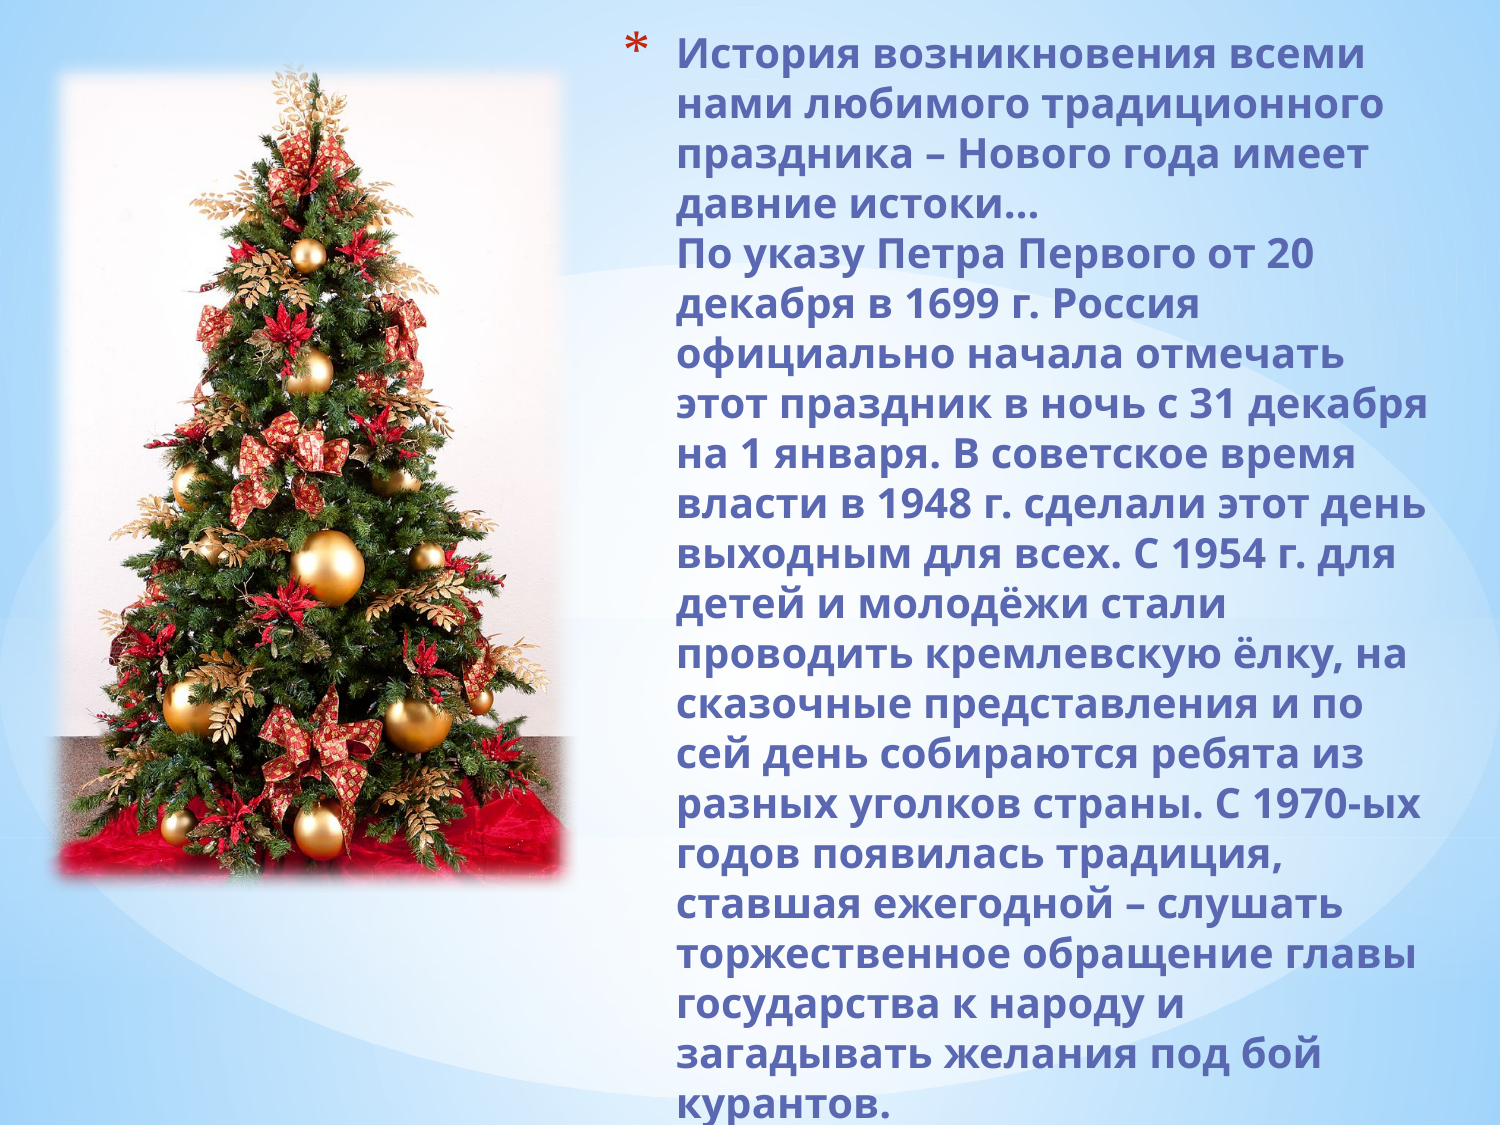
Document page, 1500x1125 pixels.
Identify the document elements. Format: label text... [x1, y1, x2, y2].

title История возникновения всеми нами любимого традиционного праздника – Нового года имеет давние истоки… По указу Петра Первого от 20 декабря в 1699 г. Россия официально начала отмечать этот праздник в ночь с 31 декабря на 1 января. В советское время власти в 1948 г. сделали этот день выходным для всех. С 1954 г. для детей и молодёжи стали проводить кремлевскую ёлку, на сказочные представления и по сей день собираются ребята из разных уголков страны. С 1970-ых годов появилась традиция, ставшая ежегодной – слушать торжественное обращение главы государства к народу и загадывать желания под бой курантов. [608, 19, 1459, 1106]
picture [40, 54, 579, 894]
